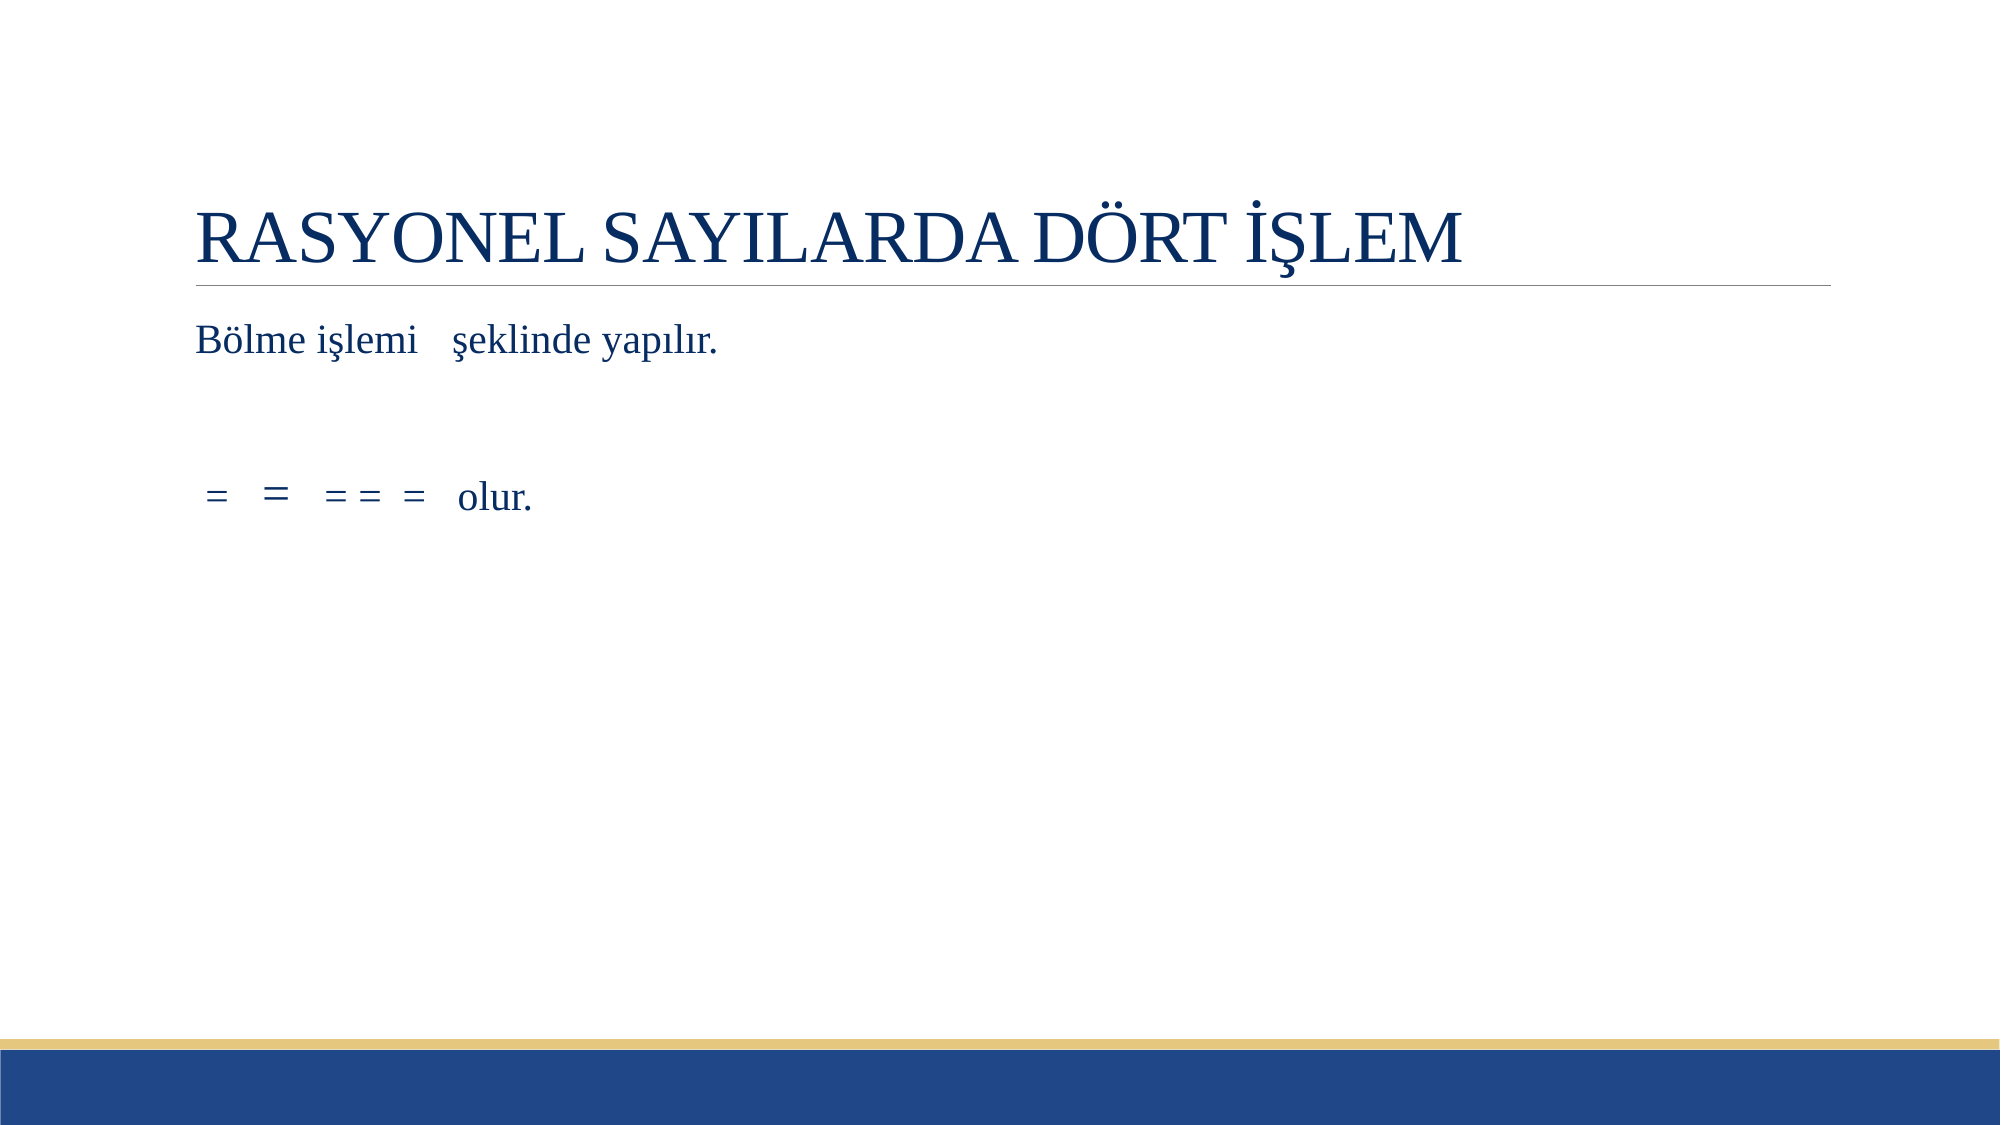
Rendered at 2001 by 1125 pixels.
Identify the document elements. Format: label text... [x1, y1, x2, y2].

title RASYONEL SAYILARDA DÖRT İŞLEM [180, 47, 1830, 285]
